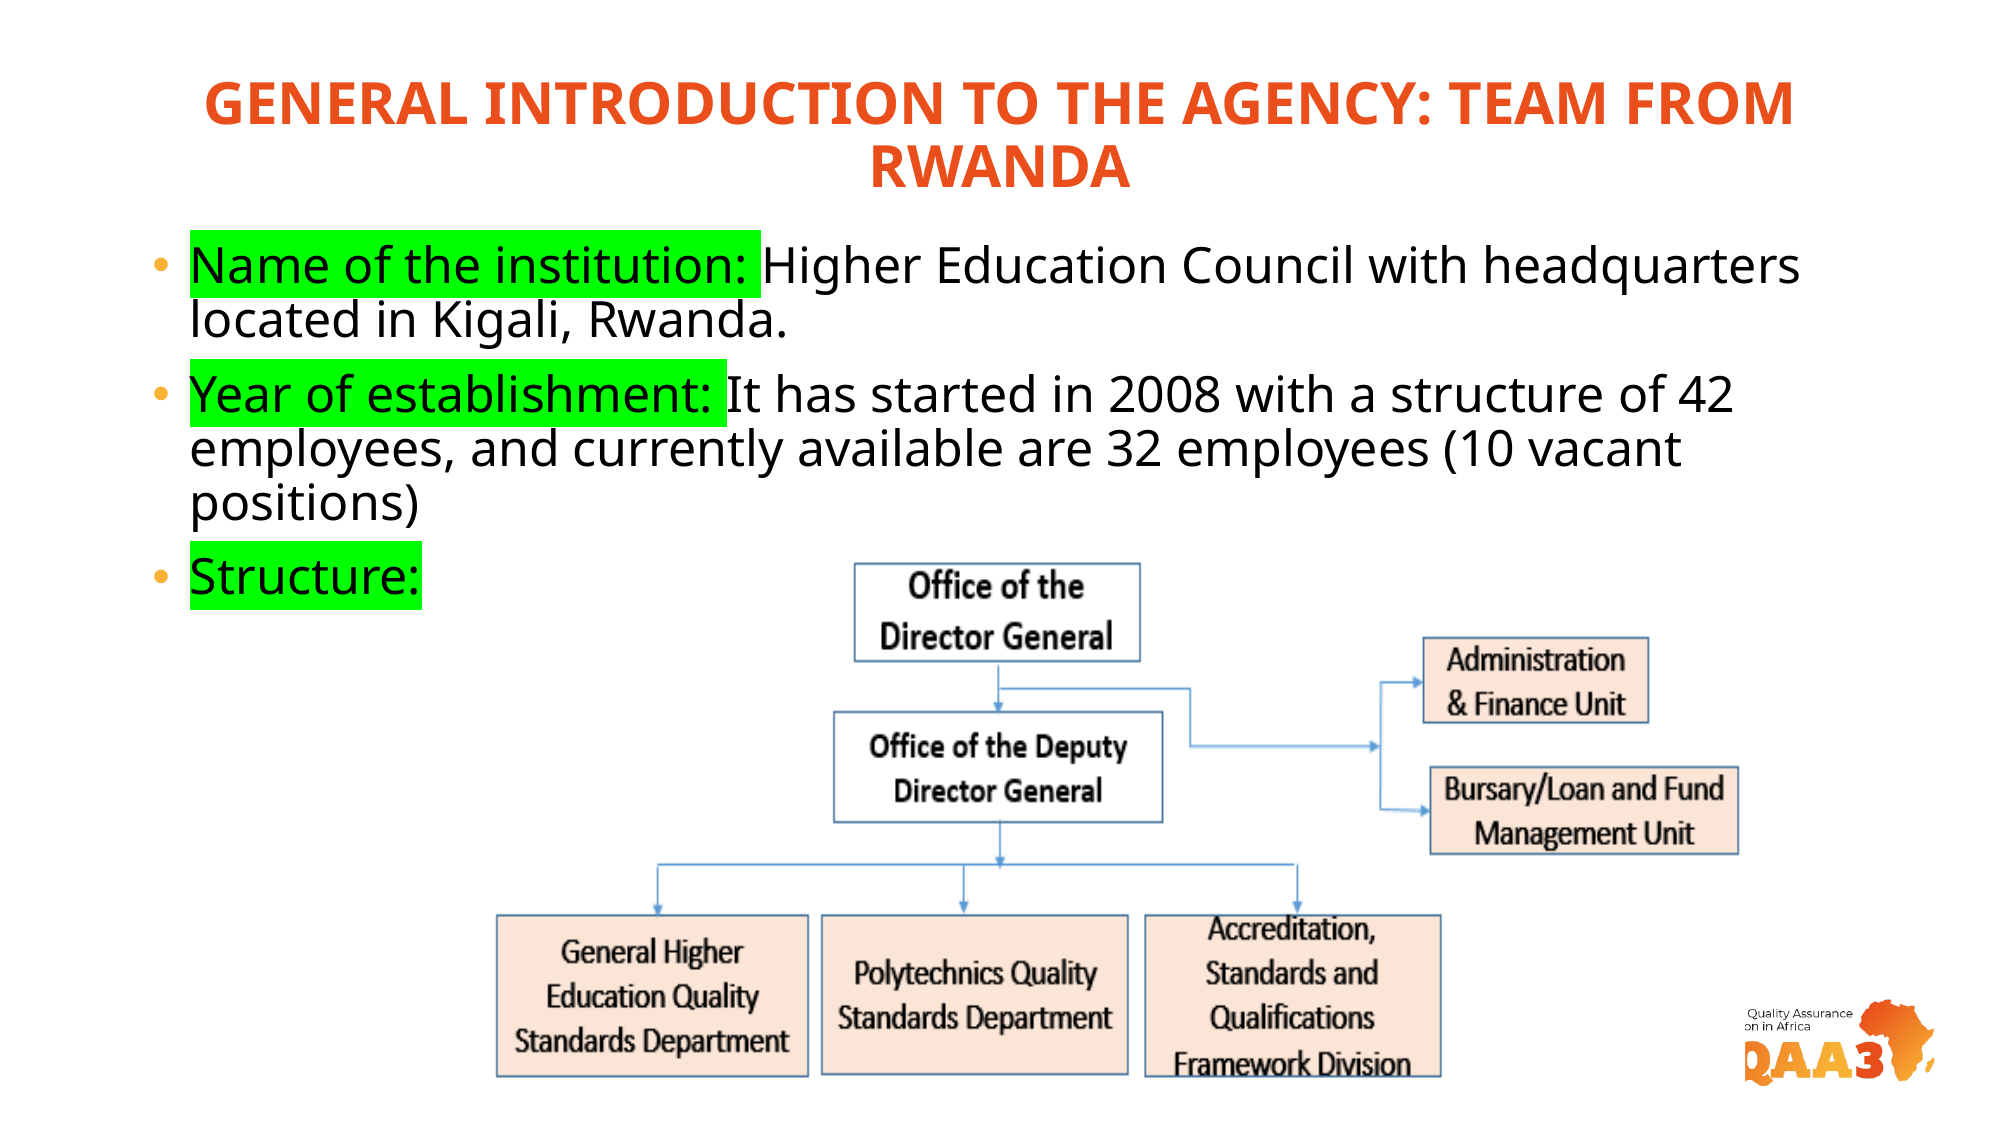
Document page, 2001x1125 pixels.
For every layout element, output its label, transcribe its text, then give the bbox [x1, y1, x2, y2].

picture [477, 550, 1746, 1094]
picture [1863, 997, 1938, 1088]
list Name of the institution: Higher Education Council with headquarters located in Kigali, Rwanda. Year of establishment: It has started in 2008 with a structure of 42 employees, and currently available are 32 employees (10 vacant positions) Structure: [137, 232, 1863, 1094]
title GENERAL INTRODUCTION TO THE AGENCY: TEAM FROM RWANDA [137, 73, 1863, 202]
